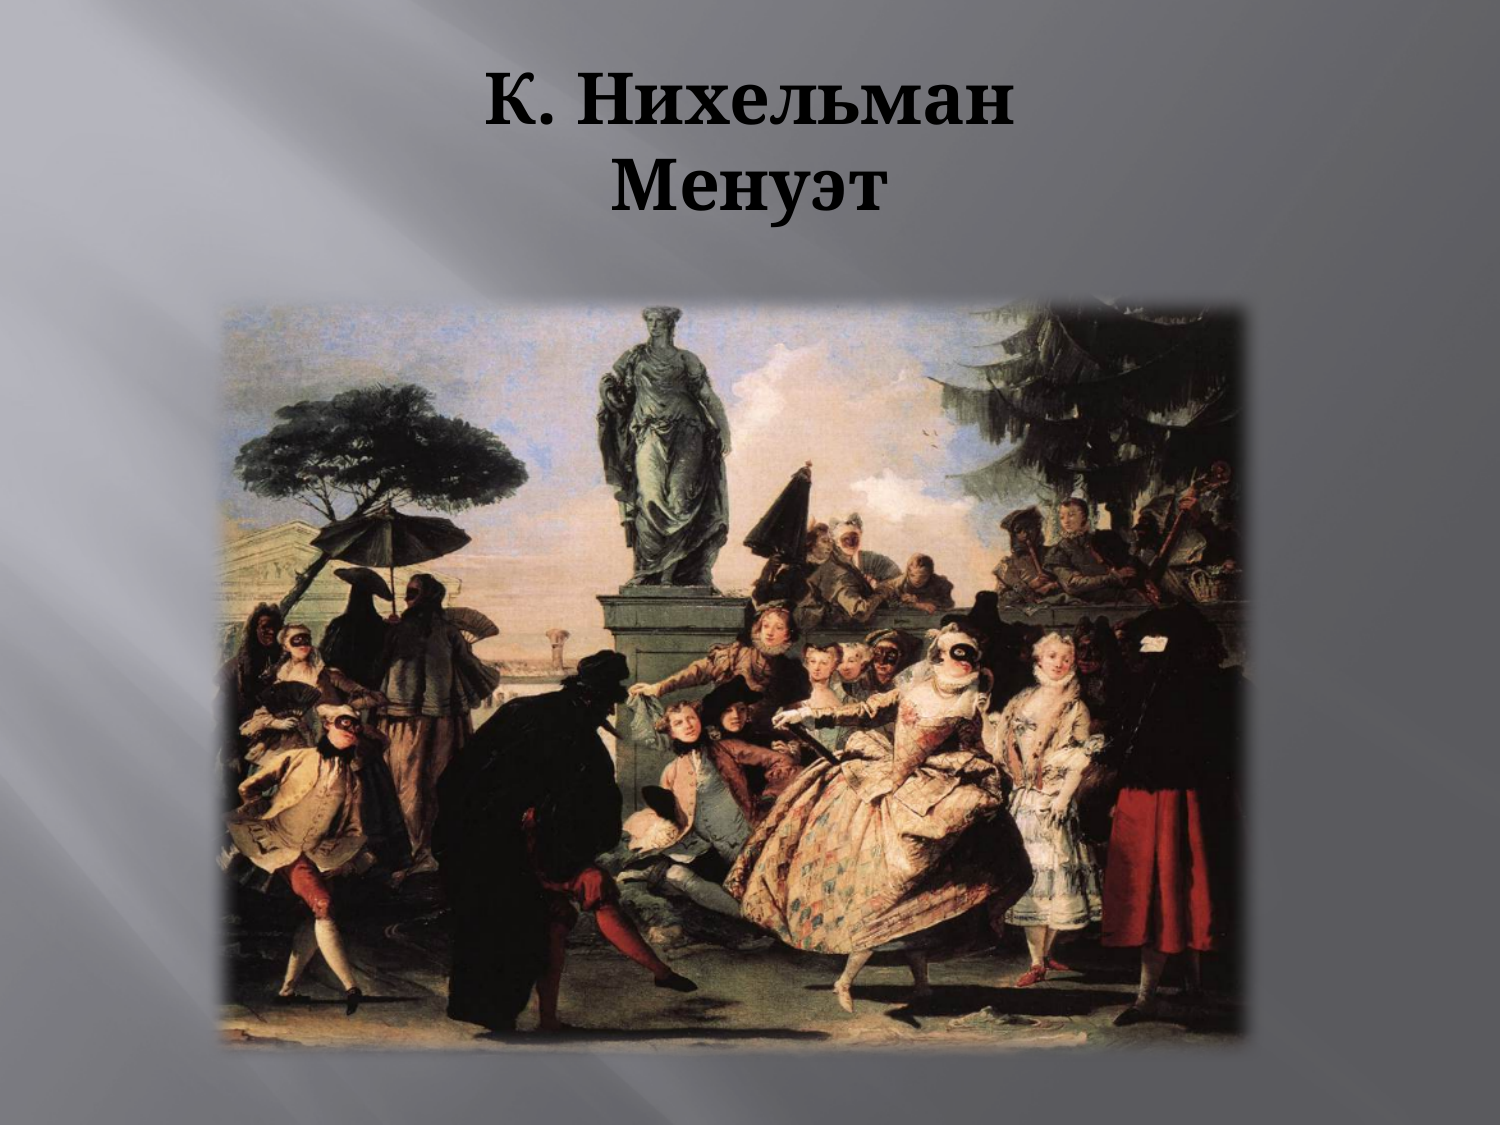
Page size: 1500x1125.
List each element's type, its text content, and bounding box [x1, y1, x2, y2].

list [206, 290, 1264, 1064]
title К. Нихельман Менуэт [75, 45, 1425, 233]
